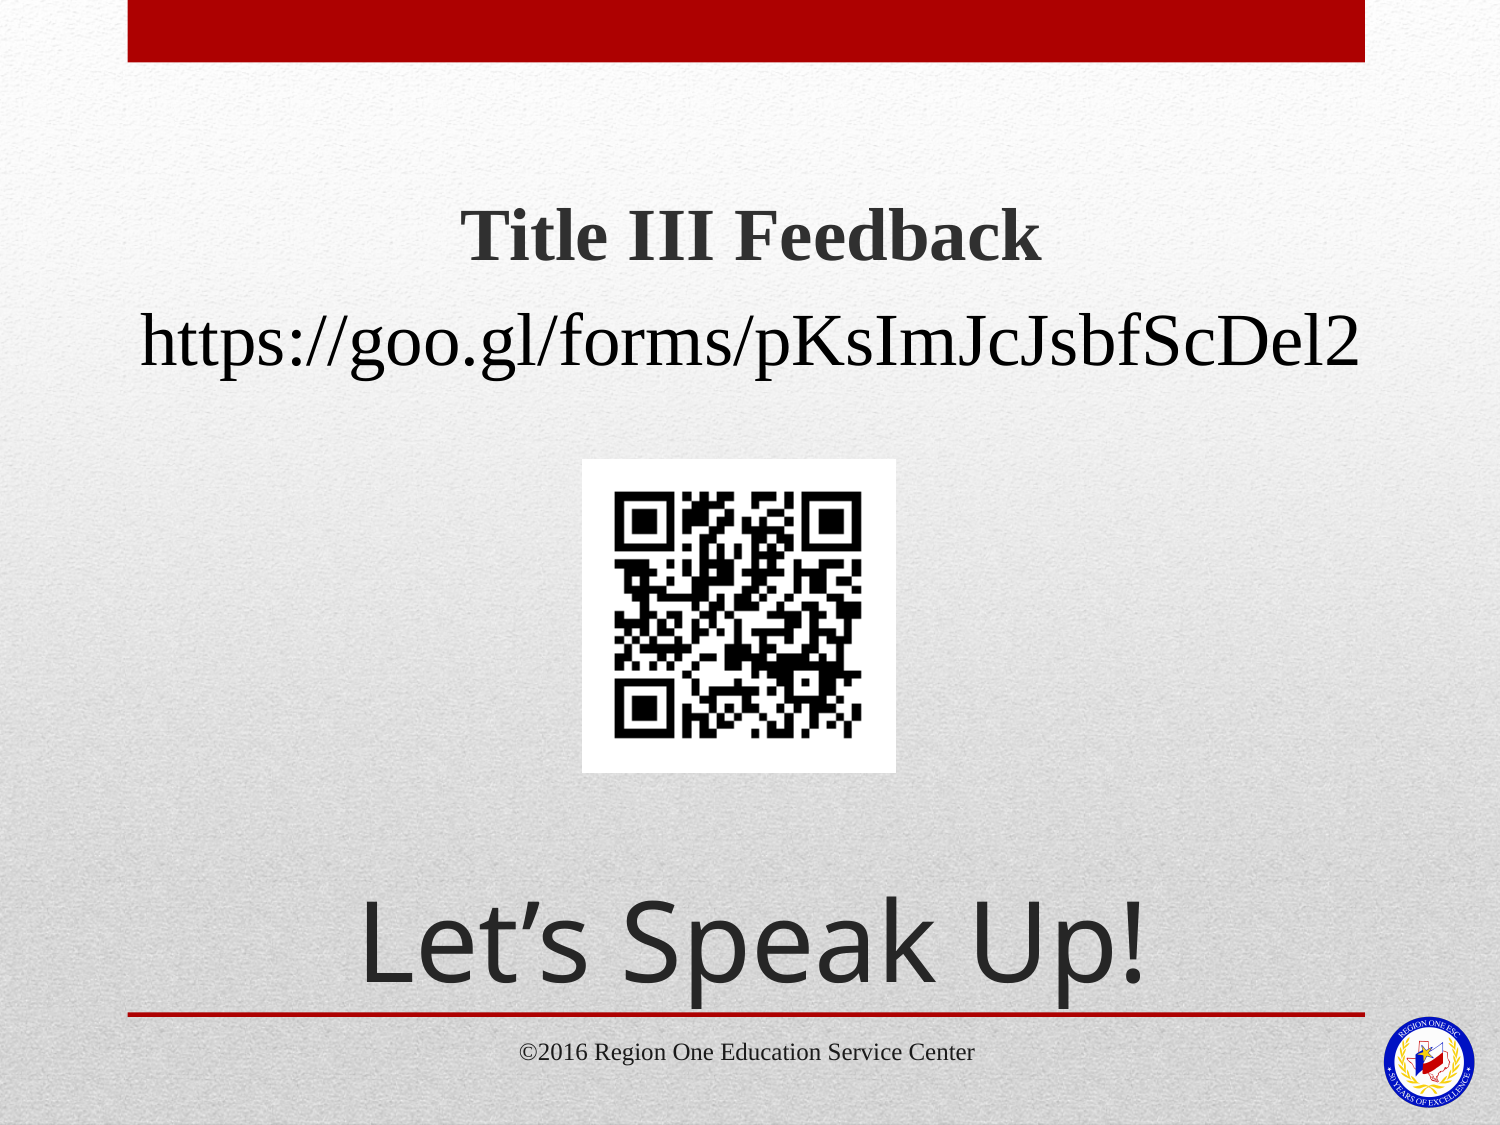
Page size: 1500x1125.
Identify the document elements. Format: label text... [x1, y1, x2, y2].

picture [1382, 1015, 1476, 1108]
list Title III Feedback https://goo.gl/forms/pKsImJcJsbfScDel2 [122, 106, 1381, 460]
picture [582, 458, 897, 773]
title Let’s Speak Up! [125, 750, 1381, 1013]
footer ©2016 Region One Education Service Center [347, 1020, 1147, 1081]
